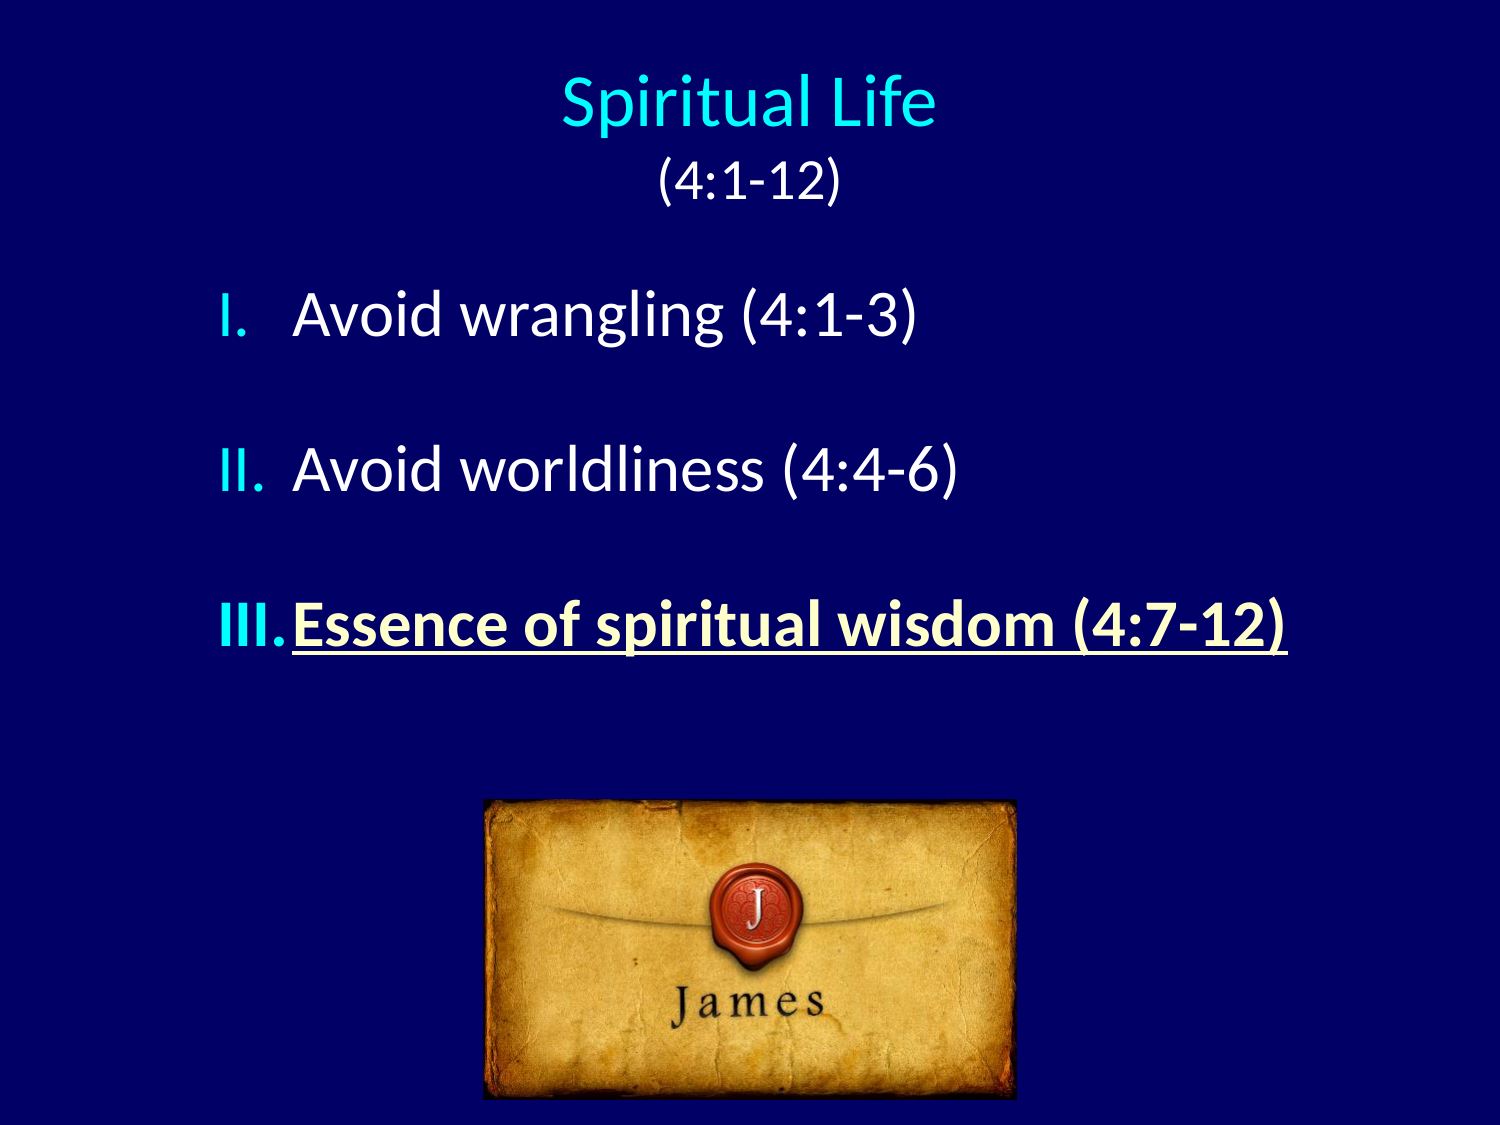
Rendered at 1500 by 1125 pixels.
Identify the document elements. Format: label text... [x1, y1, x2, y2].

list Avoid wrangling (4:1-3) Avoid worldliness (4:4-6) Essence of spiritual wisdom (4:7-12) [202, 262, 1326, 738]
picture [483, 799, 1017, 1101]
title Spiritual Life (4:1-12) [112, 37, 1388, 225]
